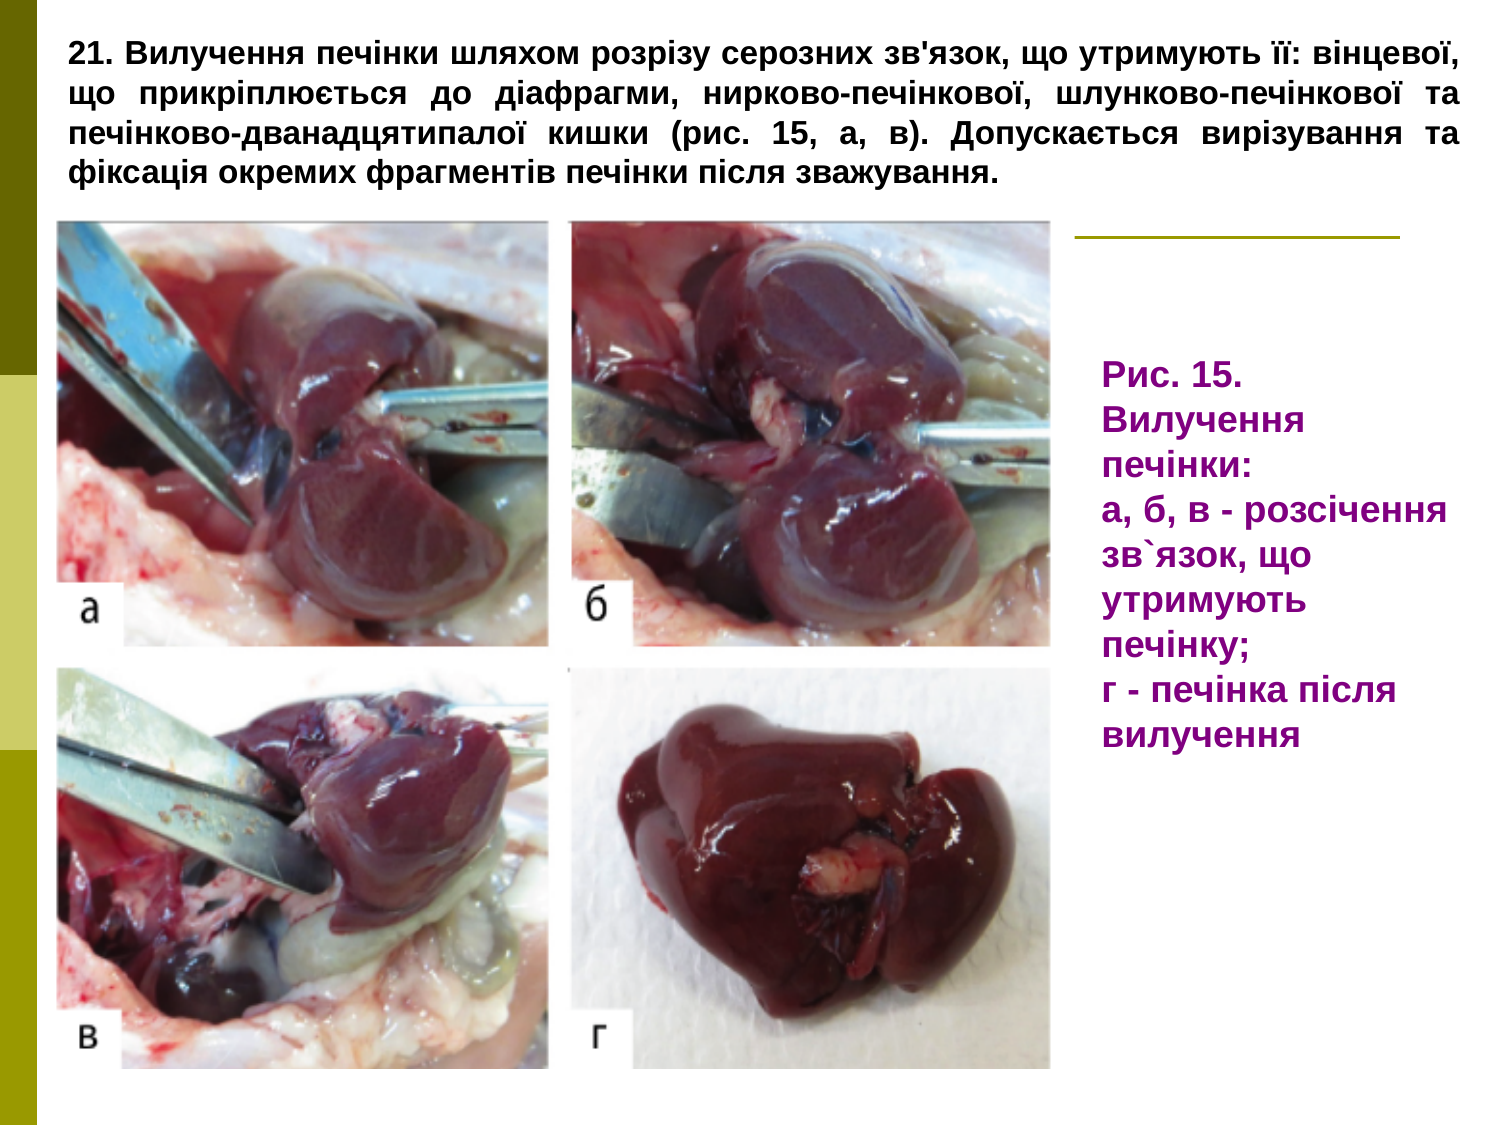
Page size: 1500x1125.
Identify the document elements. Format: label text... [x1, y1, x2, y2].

text_box 21. Вилучення печінки шляхом розрізу серозних зв'язок, що утримують її: вінцевої, що прикріплюється до діафрагми, нирково-печінкової, шлунково-печінкової та печінково-дванадцятипалої кишки (рис. 15, а, в). Допускається вирізування та фіксація окремих фрагментів печінки після зважування. [53, 23, 1477, 198]
text_box Рис. 15. Вилучення печінки: а, б, в - розсічення зв`язок, що утримують печінку; г - печінка після вилучення [1086, 342, 1465, 763]
picture [46, 213, 1075, 1069]
